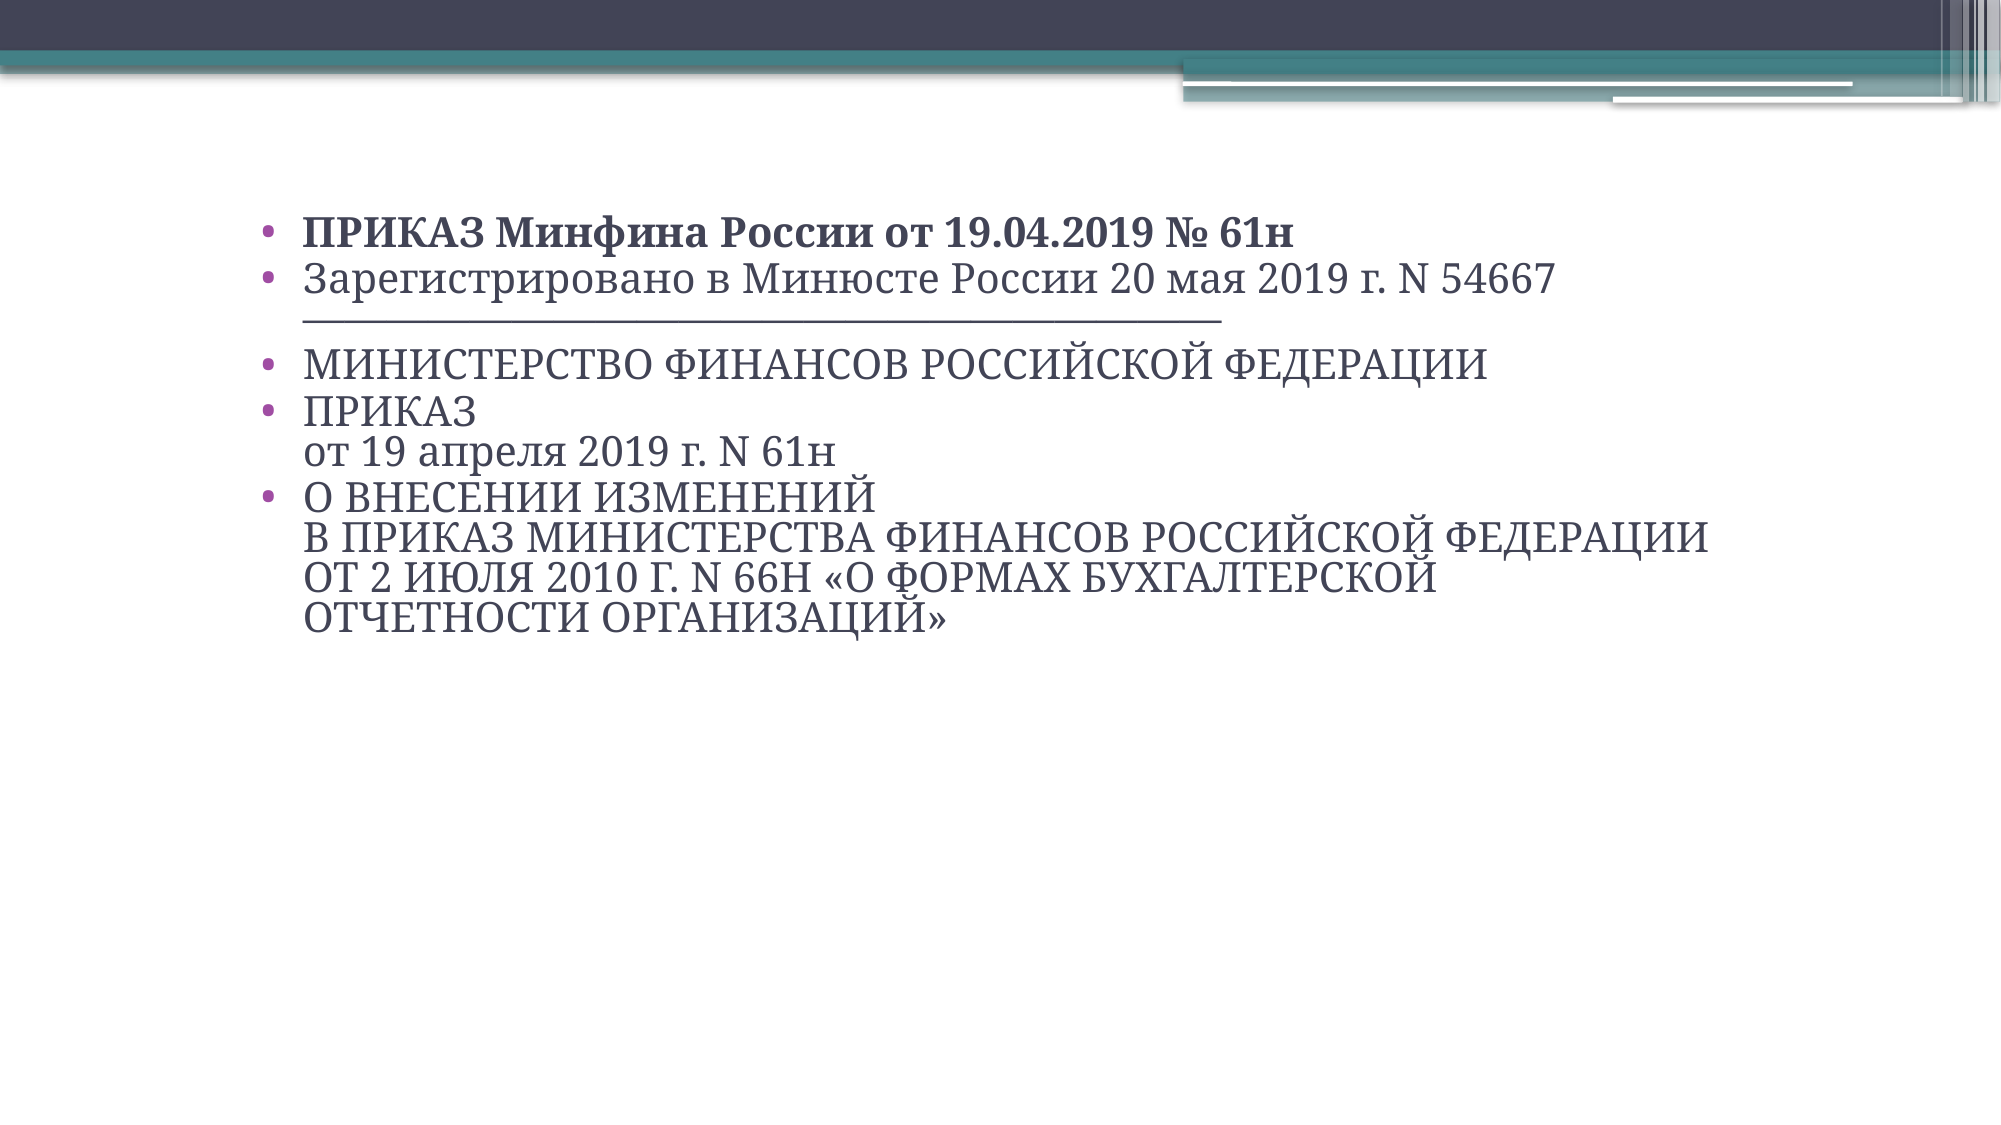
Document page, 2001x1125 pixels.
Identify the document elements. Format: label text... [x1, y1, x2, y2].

list ПРИКАЗ Минфина России от 19.04.2019 № 61н Зарегистрировано в Минюсте России 20 мая 2019 г. N 54667 —————————————————————— МИНИСТЕРСТВО ФИНАНСОВ РОССИЙСКОЙ ФЕДЕРАЦИИ ПРИКАЗ от 19 апреля 2019 г. N 61н О ВНЕСЕНИИ ИЗМЕНЕНИЙ В ПРИКАЗ МИНИСТЕРСТВА ФИНАНСОВ РОССИЙСКОЙ ФЕДЕРАЦИИ ОТ 2 ИЮЛЯ 2010 Г. N 66Н «О ФОРМАХ БУХГАЛТЕРСКОЙ ОТЧЕТНОСТИ ОРГАНИЗАЦИЙ» [228, 208, 1820, 976]
